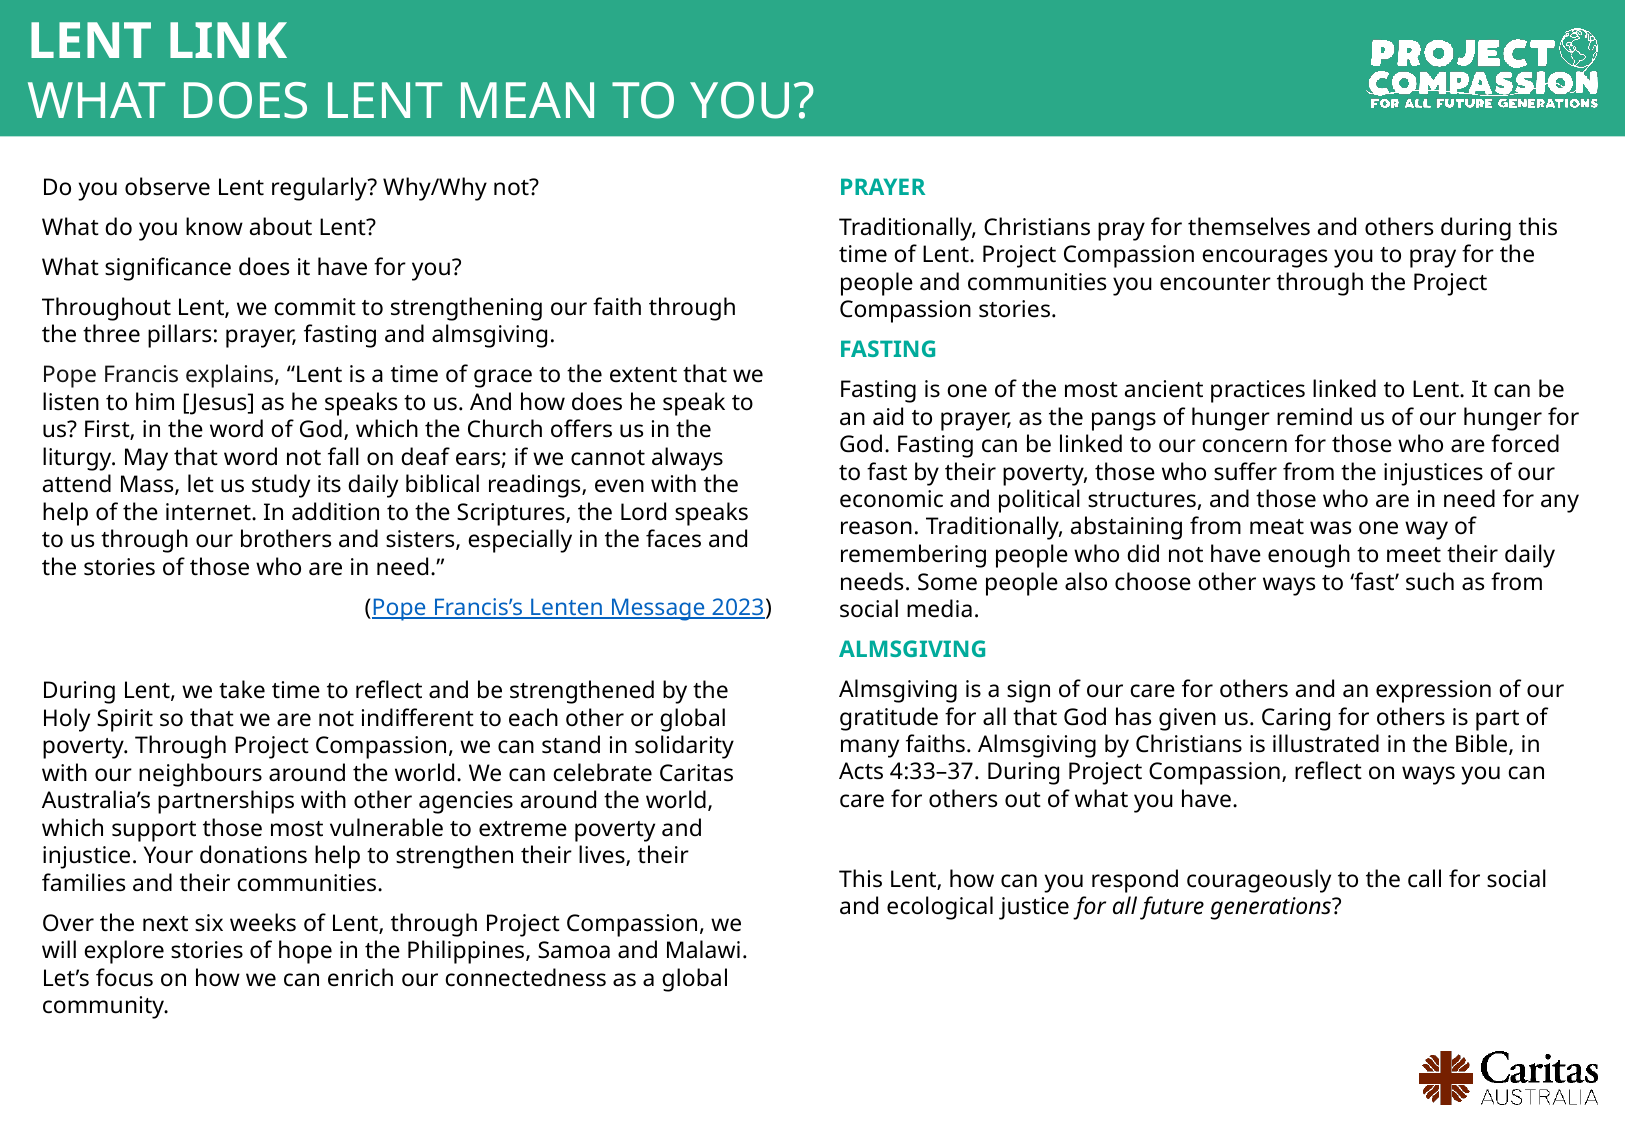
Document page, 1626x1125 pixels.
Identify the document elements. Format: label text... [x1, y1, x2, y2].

list PRAYER Traditionally, Christians pray for themselves and others during this time of Lent. Project Compassion encourages you to pray for the people and communities you encounter through the Project Compassion stories. FASTING Fasting is one of the most ancient practices linked to Lent. It can be an aid to prayer, as the pangs of hunger remind us of our hunger for God. Fasting can be linked to our concern for those who are forced to fast by their poverty, those who suffer from the injustices of our economic and political structures, and those who are in need for any reason. Traditionally, abstaining from meat was one way of remembering people who did not have enough to meet their daily needs. Some people also choose other ways to ‘fast’ such as from social media. ALMSGIVING Almsgiving is a sign of our care for others and an expression of our gratitude for all that God has given us. Caring for others is part of many faiths. Almsgiving by Christians is illustrated in the Bible, in Acts 4:33–37. During Project Compassion, reflect on ways you can care for others out of what you have. This Lent, how can you respond courageously to the call for social and ecological justice for all future generations? [824, 165, 1598, 1105]
list LENT LINK WHAT DOES LENT MEAN TO YOU? [27, 37, 1599, 99]
list Do you observe Lent regularly? Why/Why not? What do you know about Lent? What significance does it have for you? Throughout Lent, we commit to strengthening our faith through the three pillars: prayer, fasting and almsgiving. Pope Francis explains, ​“Lent is a time of grace to the extent that we listen to him [Jesus] as he speaks to us. And how does he speak to us? First, in the word of God, which the Church offers us in the liturgy. May that word not fall on deaf ears; if we cannot always attend Mass, let us study its daily biblical readings, even with the help of the internet. In addition to the Scriptures, the Lord speaks to us through our brothers and sisters, especially in the faces and the stories of those who are in need.” (Pope Francis’s Lenten Message 2023) During Lent, we take time to reflect and be strengthened by the Holy Spirit so that we are not indifferent to each other or global poverty. Through Project Compassion, we can stand in solidarity with our neighbours around the world. We can celebrate Caritas Australia’s partnerships with other agencies around the world, which support those most vulnerable to extreme poverty and injustice. Your donations help to strengthen their lives, their families and their communities. Over the next six weeks of Lent, through Project Compassion, we will explore stories of hope in the Philippines, Samoa and Malawi. Let’s focus on how we can enrich our connectedness as a global community. [27, 165, 800, 1105]
picture [1366, 28, 1598, 37]
picture [1366, 99, 1598, 108]
